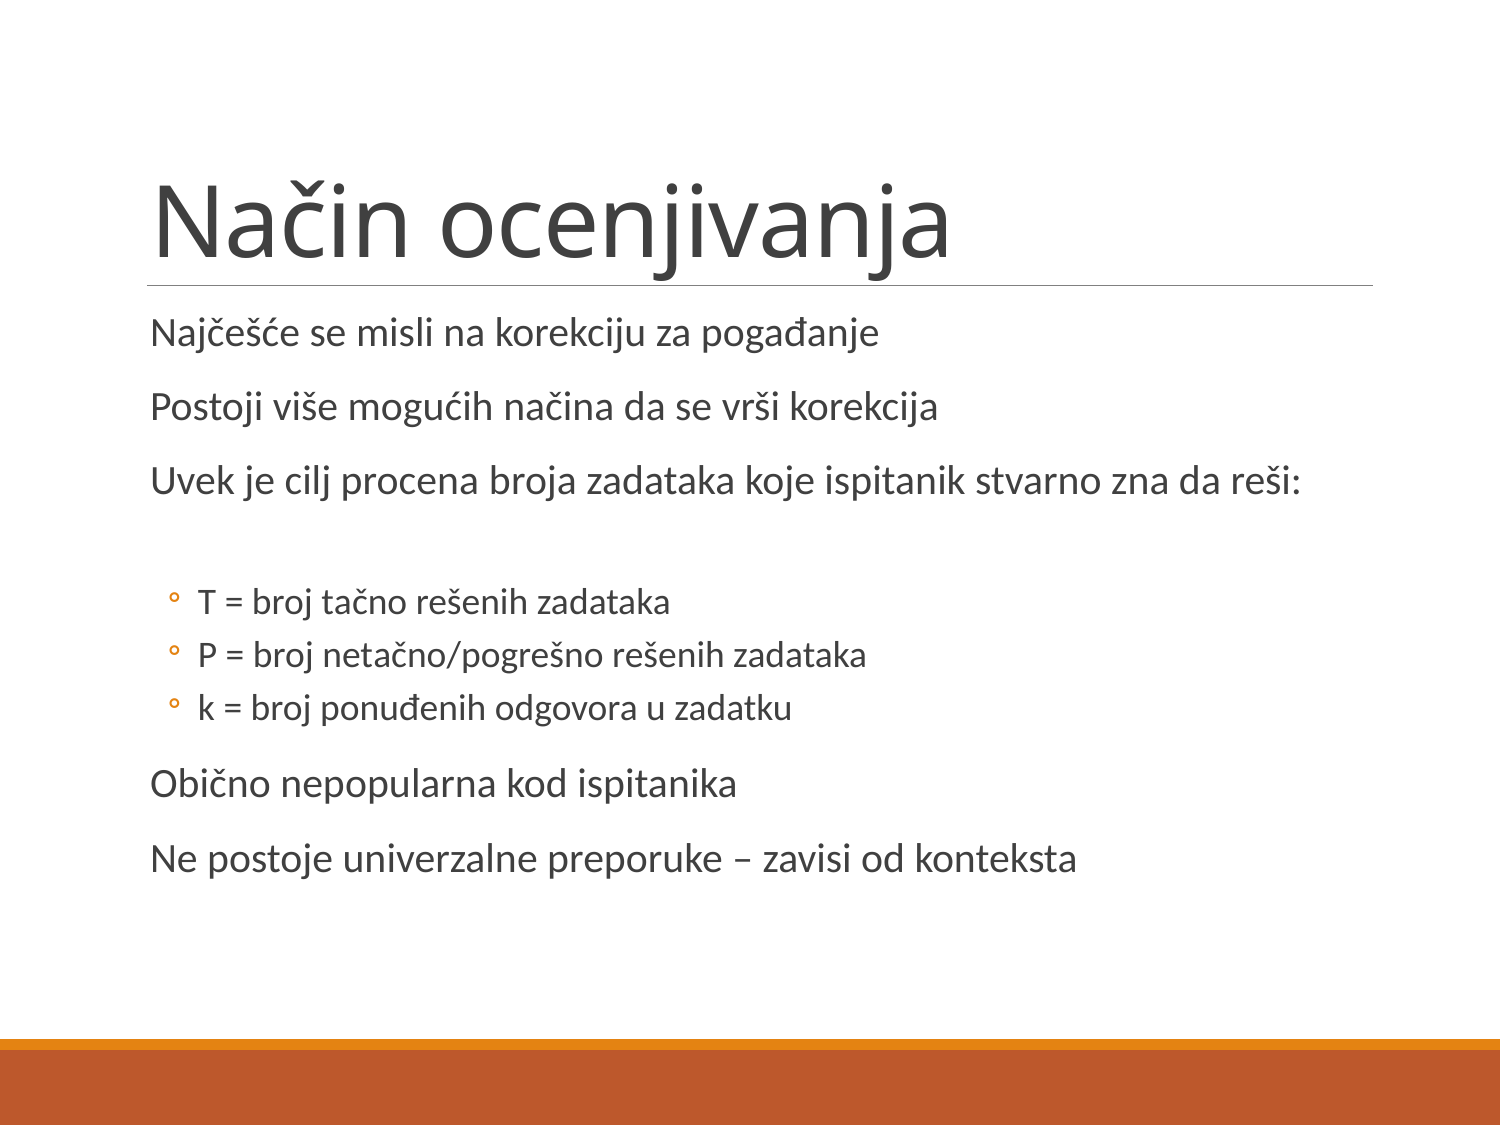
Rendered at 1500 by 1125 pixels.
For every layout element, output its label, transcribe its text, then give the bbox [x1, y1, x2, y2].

title Način ocenjivanja [135, 47, 1373, 285]
